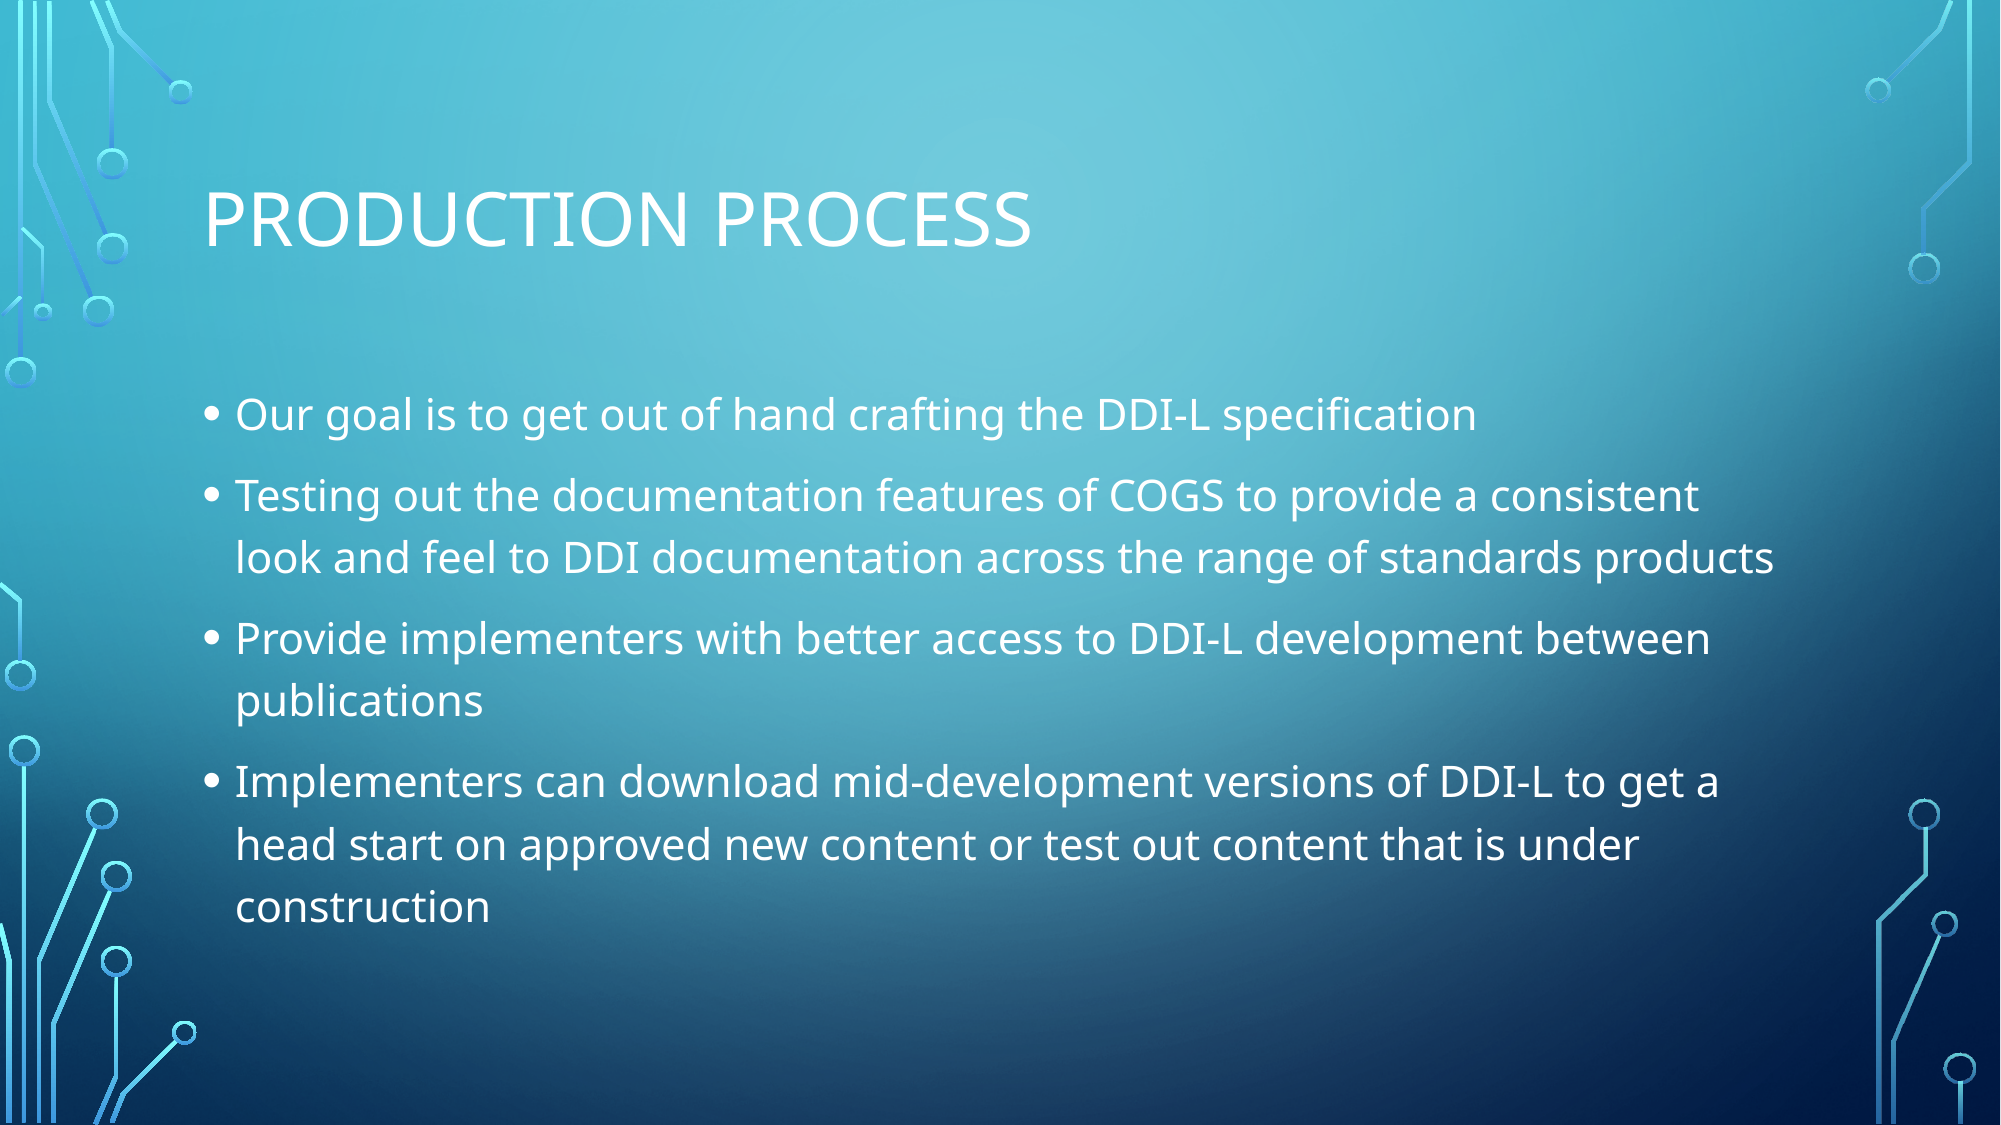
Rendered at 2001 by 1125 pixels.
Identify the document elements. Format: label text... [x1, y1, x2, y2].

list Our goal is to get out of hand crafting the DDI-L specification Testing out the documentation features of COGS to provide a consistent look and feel to DDI documentation across the range of standards products Provide implementers with better access to DDI-L development between publications Implementers can download mid-development versions of DDI-L to get a head start on approved new content or test out content that is under construction [187, 369, 1813, 950]
title Production process [187, 101, 1813, 344]
